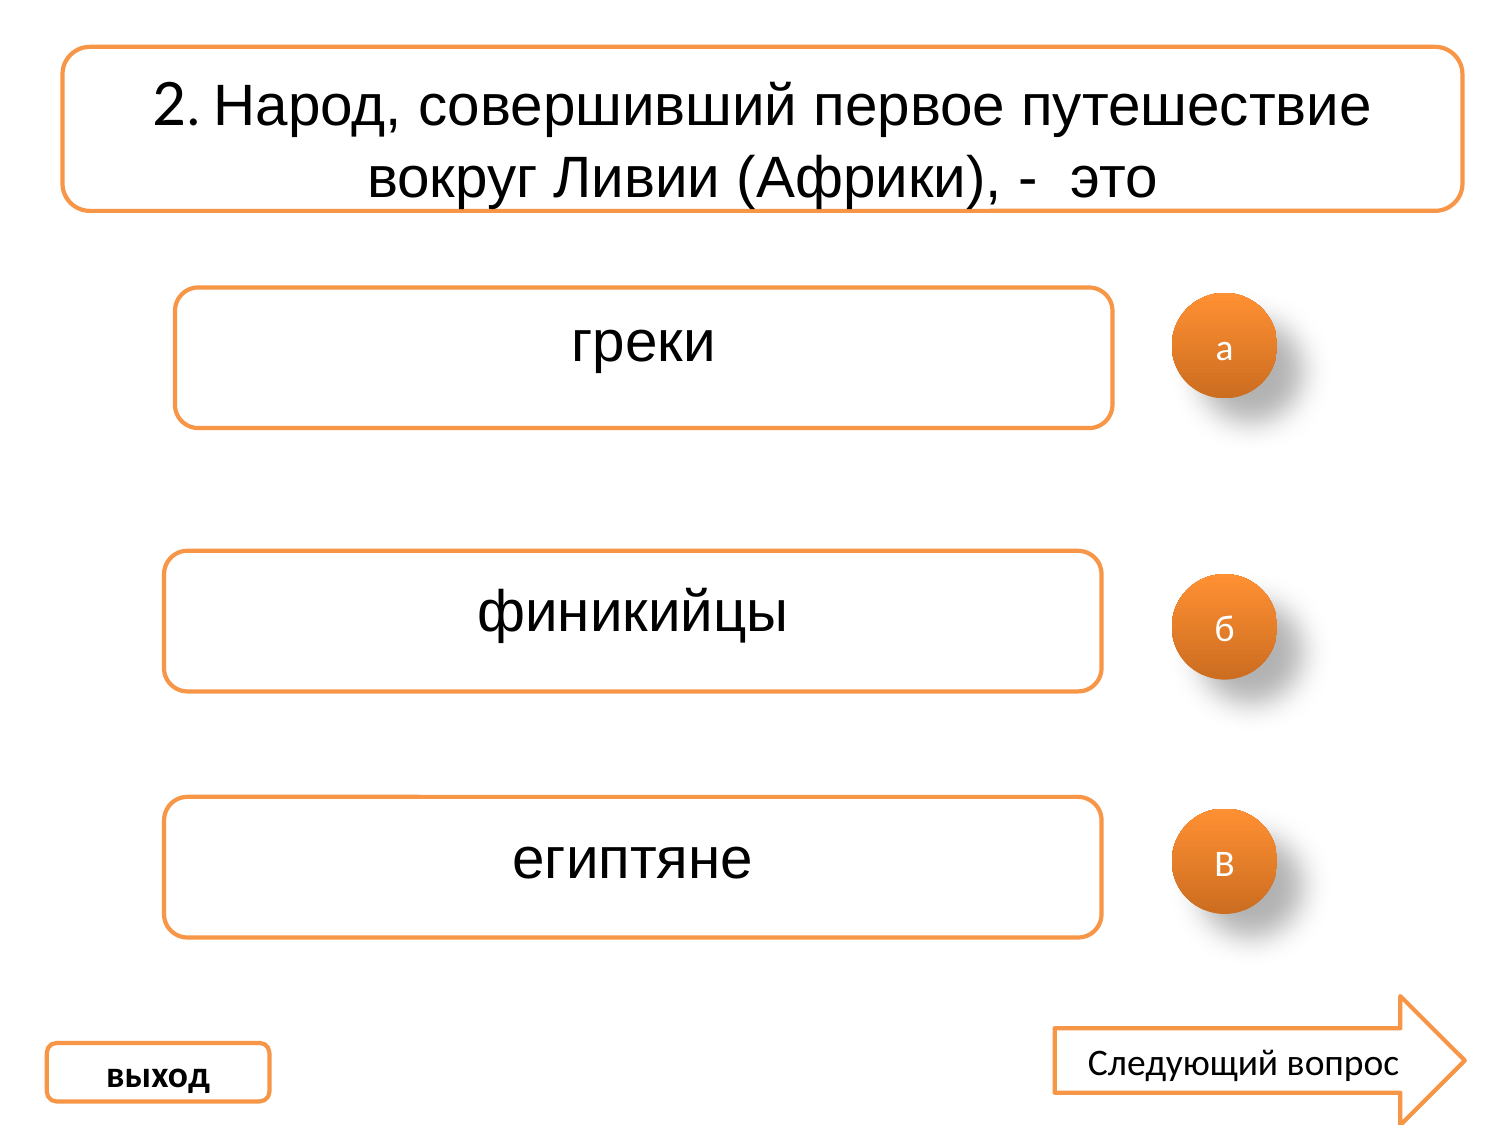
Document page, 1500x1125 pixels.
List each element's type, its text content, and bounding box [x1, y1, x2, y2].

text_box финикийцы [161, 548, 1104, 694]
text_box выход [44, 1040, 272, 1104]
text_box греки [172, 285, 1115, 431]
text_box 2. Народ, совершивший первое путешествие вокруг Ливии (Африки), - это [60, 44, 1465, 213]
text_box египтяне [161, 794, 1104, 940]
text_box Следующий вопрос [1052, 994, 1467, 1125]
text_box а [1171, 292, 1279, 400]
text_box б [1171, 573, 1279, 681]
text_box В [1171, 807, 1279, 915]
